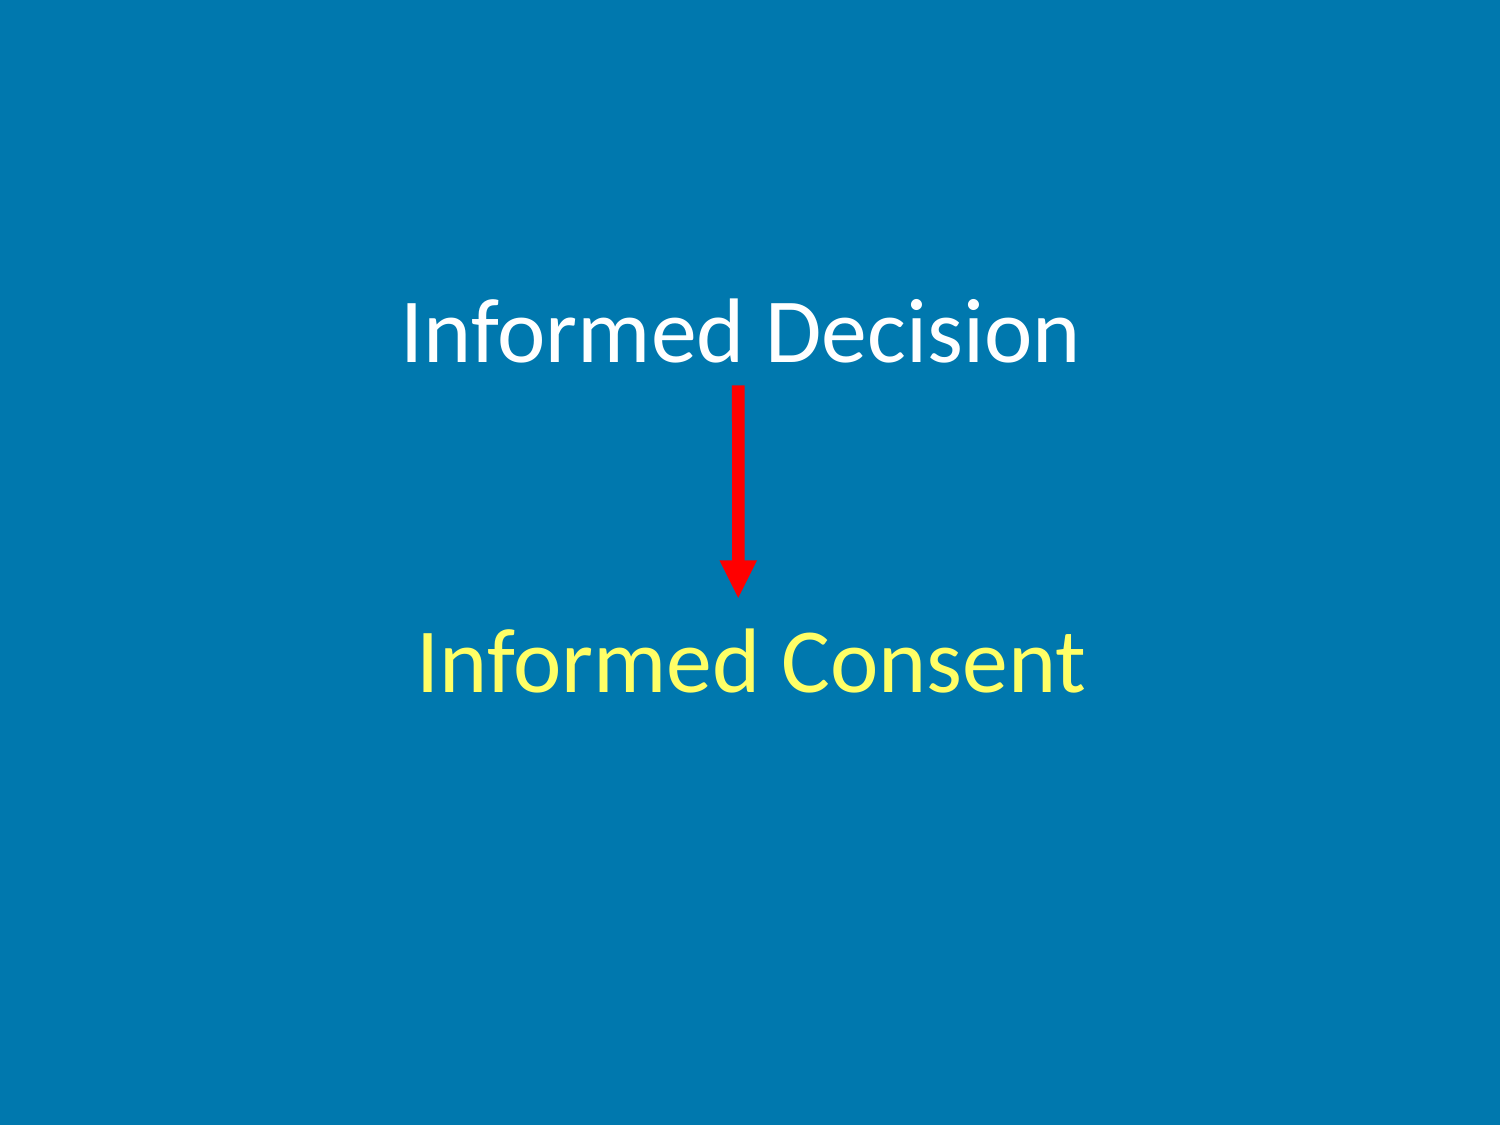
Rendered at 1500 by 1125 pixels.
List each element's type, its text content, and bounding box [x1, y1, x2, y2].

text_box Informed Decision Informed Consent [76, 125, 1427, 856]
text_box [732, 385, 745, 598]
